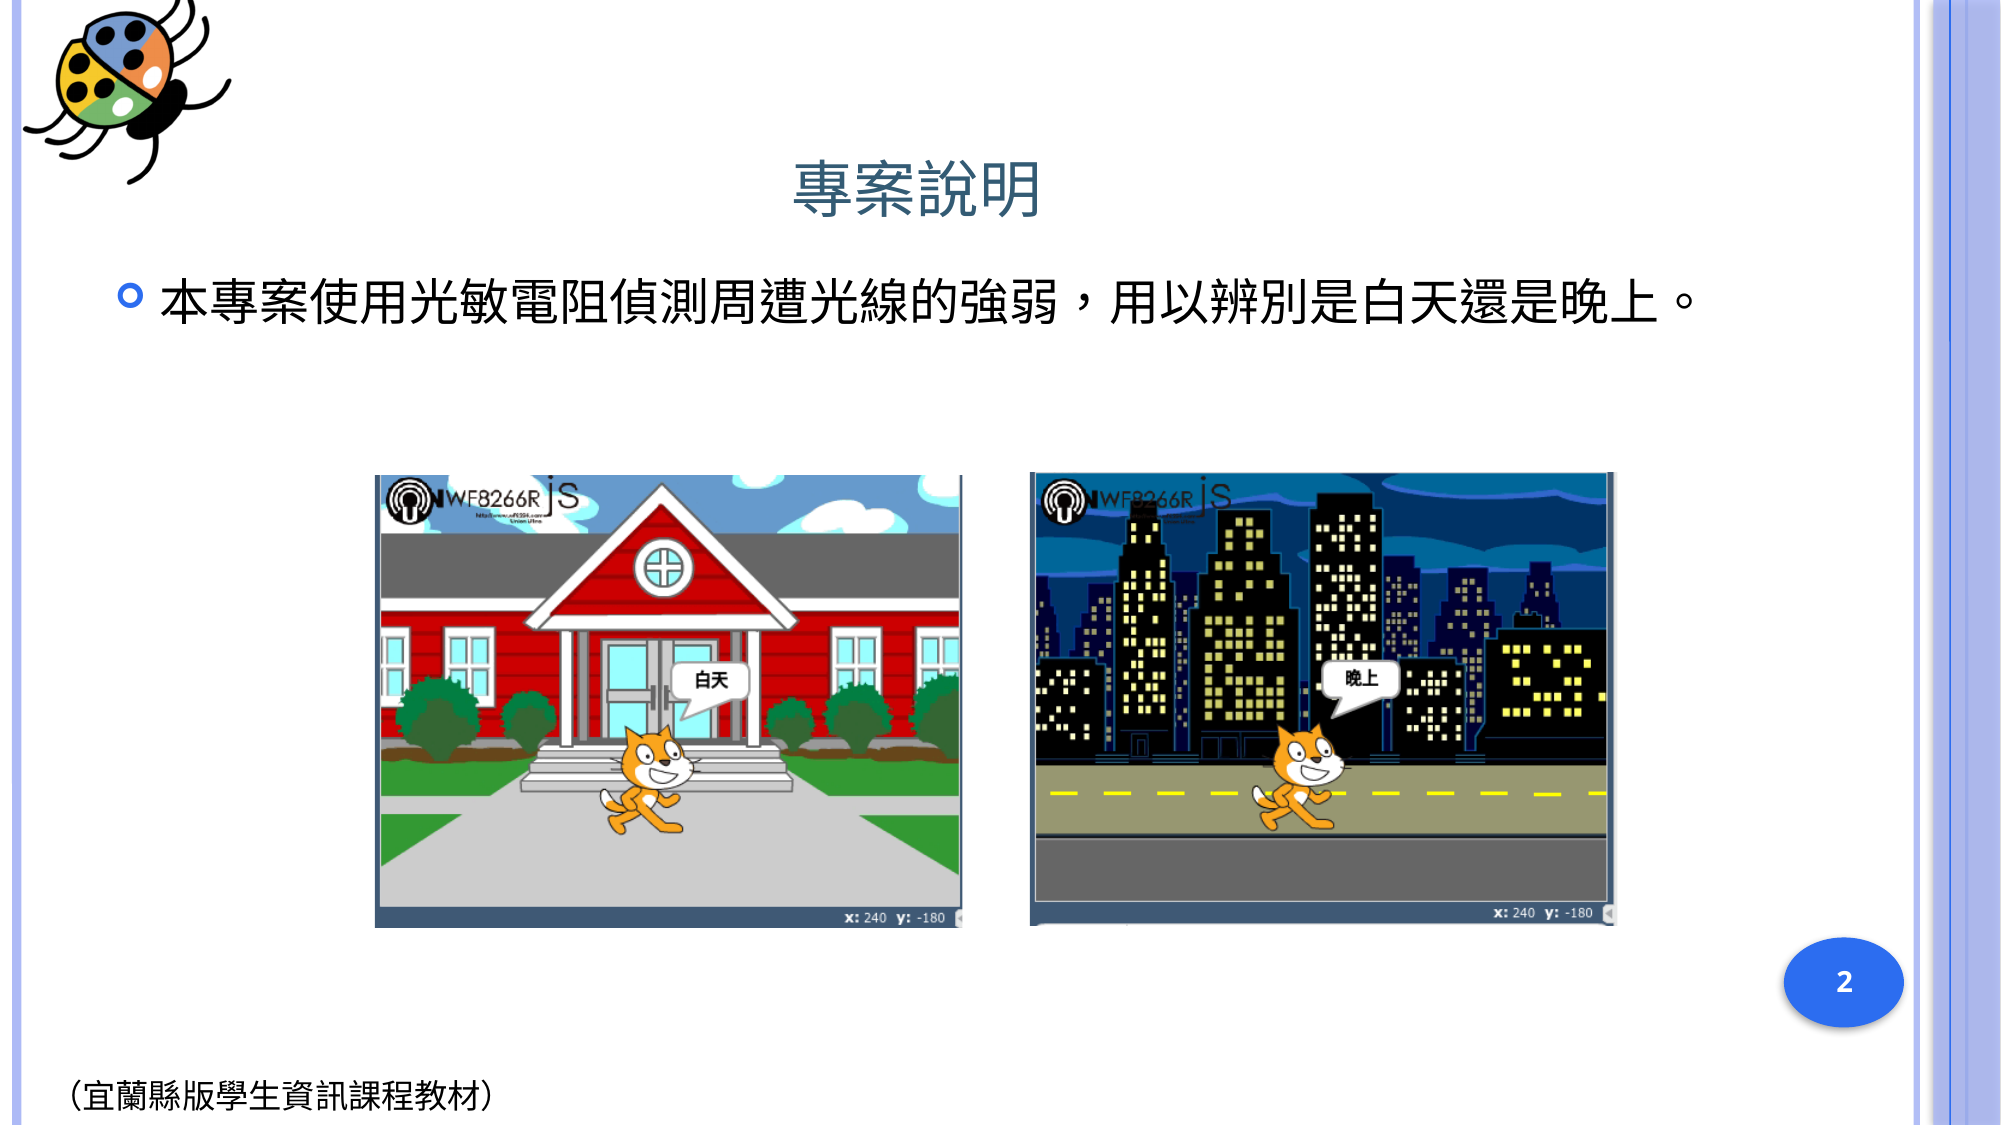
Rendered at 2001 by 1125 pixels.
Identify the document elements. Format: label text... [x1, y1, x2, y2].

slide_number 2 [1777, 940, 1912, 1027]
picture [374, 474, 963, 928]
title 專案說明 [99, 118, 1734, 233]
picture [1029, 471, 1618, 927]
list 本專案使用光敏電阻偵測周遭光線的強弱，用以辨別是白天還是晚上。 [99, 262, 1734, 1062]
picture [2, 0, 258, 205]
